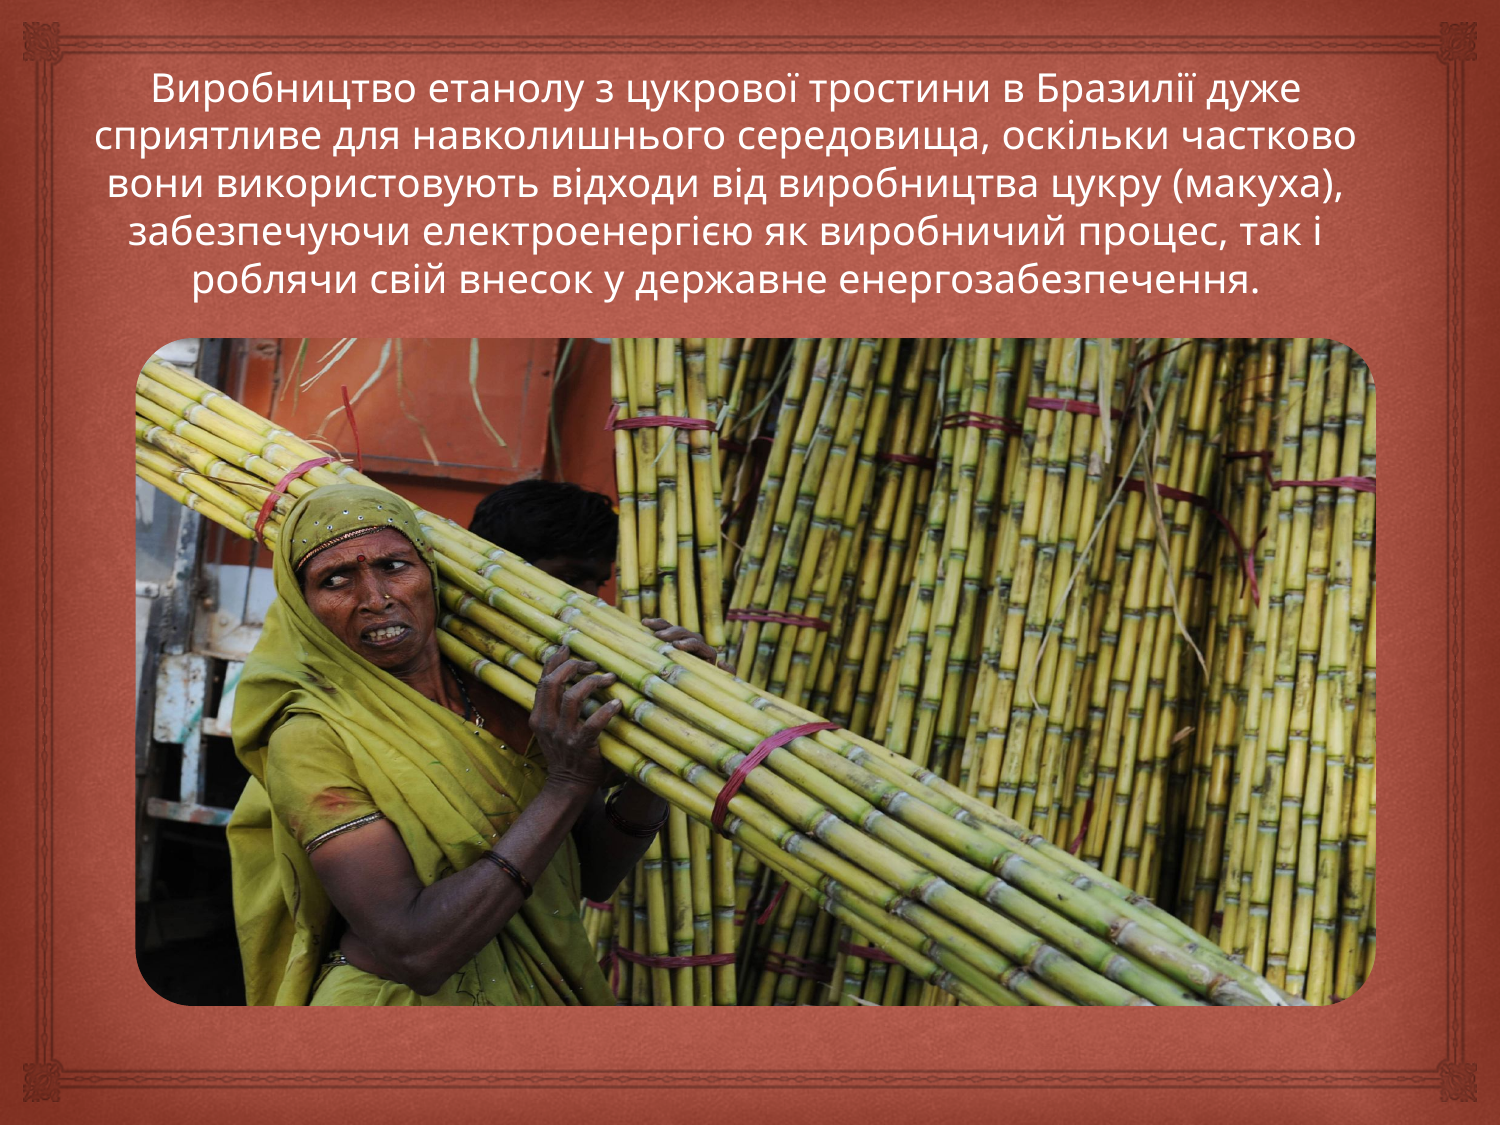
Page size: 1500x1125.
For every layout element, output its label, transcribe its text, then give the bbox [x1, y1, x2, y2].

picture [0, 0, 1500, 1125]
subtitle Виробництво етанолу з цукрової тростини в Бразилії дуже сприятливе для навколишнього середовища, оскільки частково вони використовують відходи від виробництва цукру (макуха), забезпечуючи електроенергією як виробничий процес, так і роблячи свій внесок у державне енергозабезпечення. [64, 54, 1388, 342]
